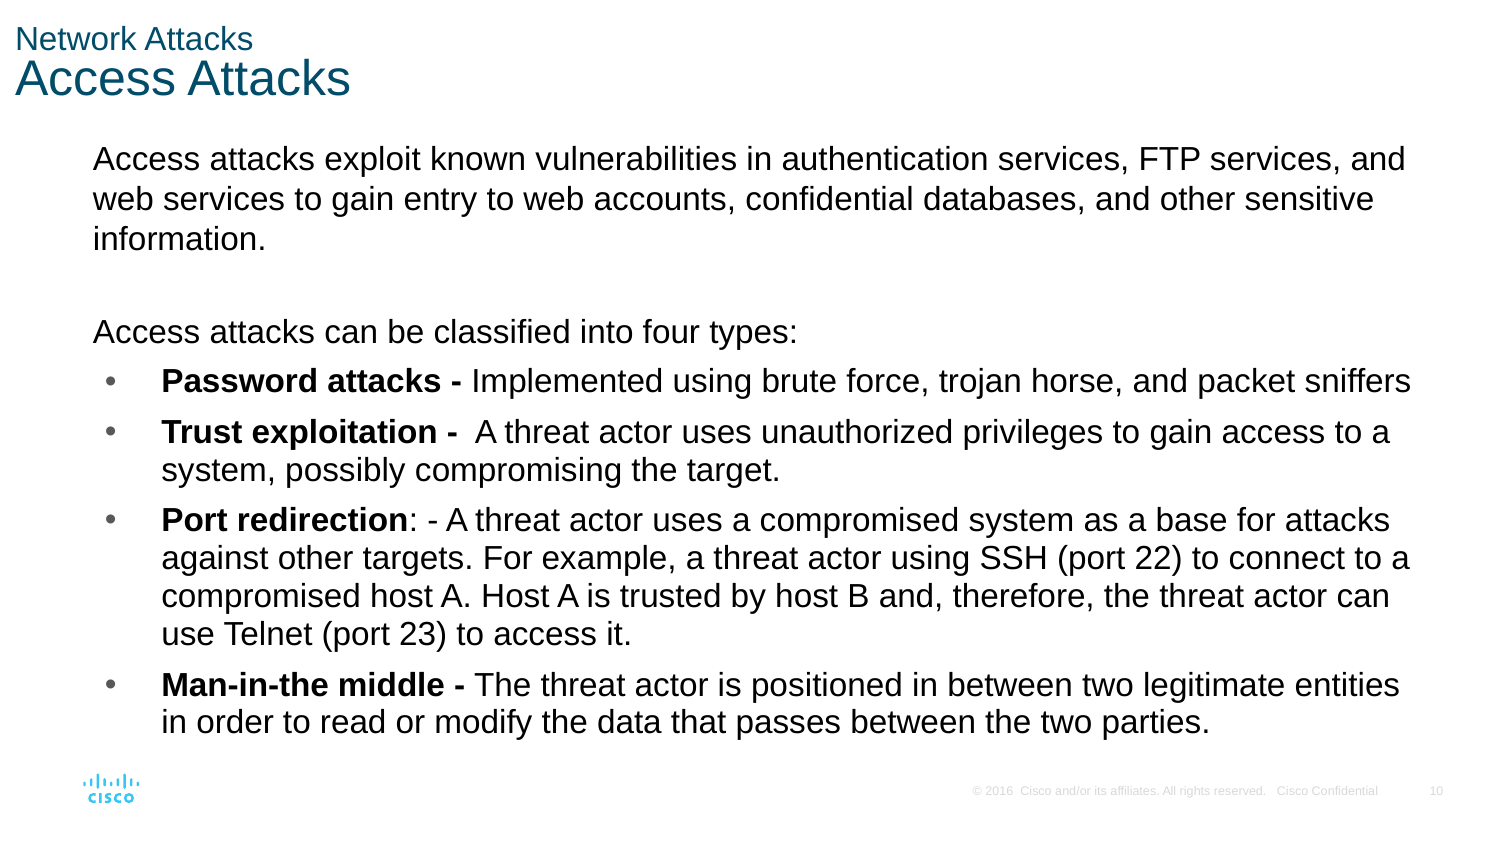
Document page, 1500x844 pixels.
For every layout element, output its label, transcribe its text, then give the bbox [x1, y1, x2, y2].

title Network Attacks Access Attacks [0, 5, 1369, 126]
list Access attacks exploit known vulnerabilities in authentication services, FTP services, and web services to gain entry to web accounts, confidential databases, and other sensitive information. Access attacks can be classified into four types: Password attacks - Implemented using brute force, trojan horse, and packet sniffers Trust exploitation - A threat actor uses unauthorized privileges to gain access to a system, possibly compromising the target. Port redirection: - A threat actor uses a compromised system as a base for attacks against other targets. For example, a threat actor using SSH (port 22) to connect to a compromised host A. Host A is trusted by host B and, therefore, the threat actor can use Telnet (port 23) to access it. Man-in-the middle - The threat actor is positioned in between two legitimate entities in order to read or modify the data that passes between the two parties. [77, 129, 1437, 726]
